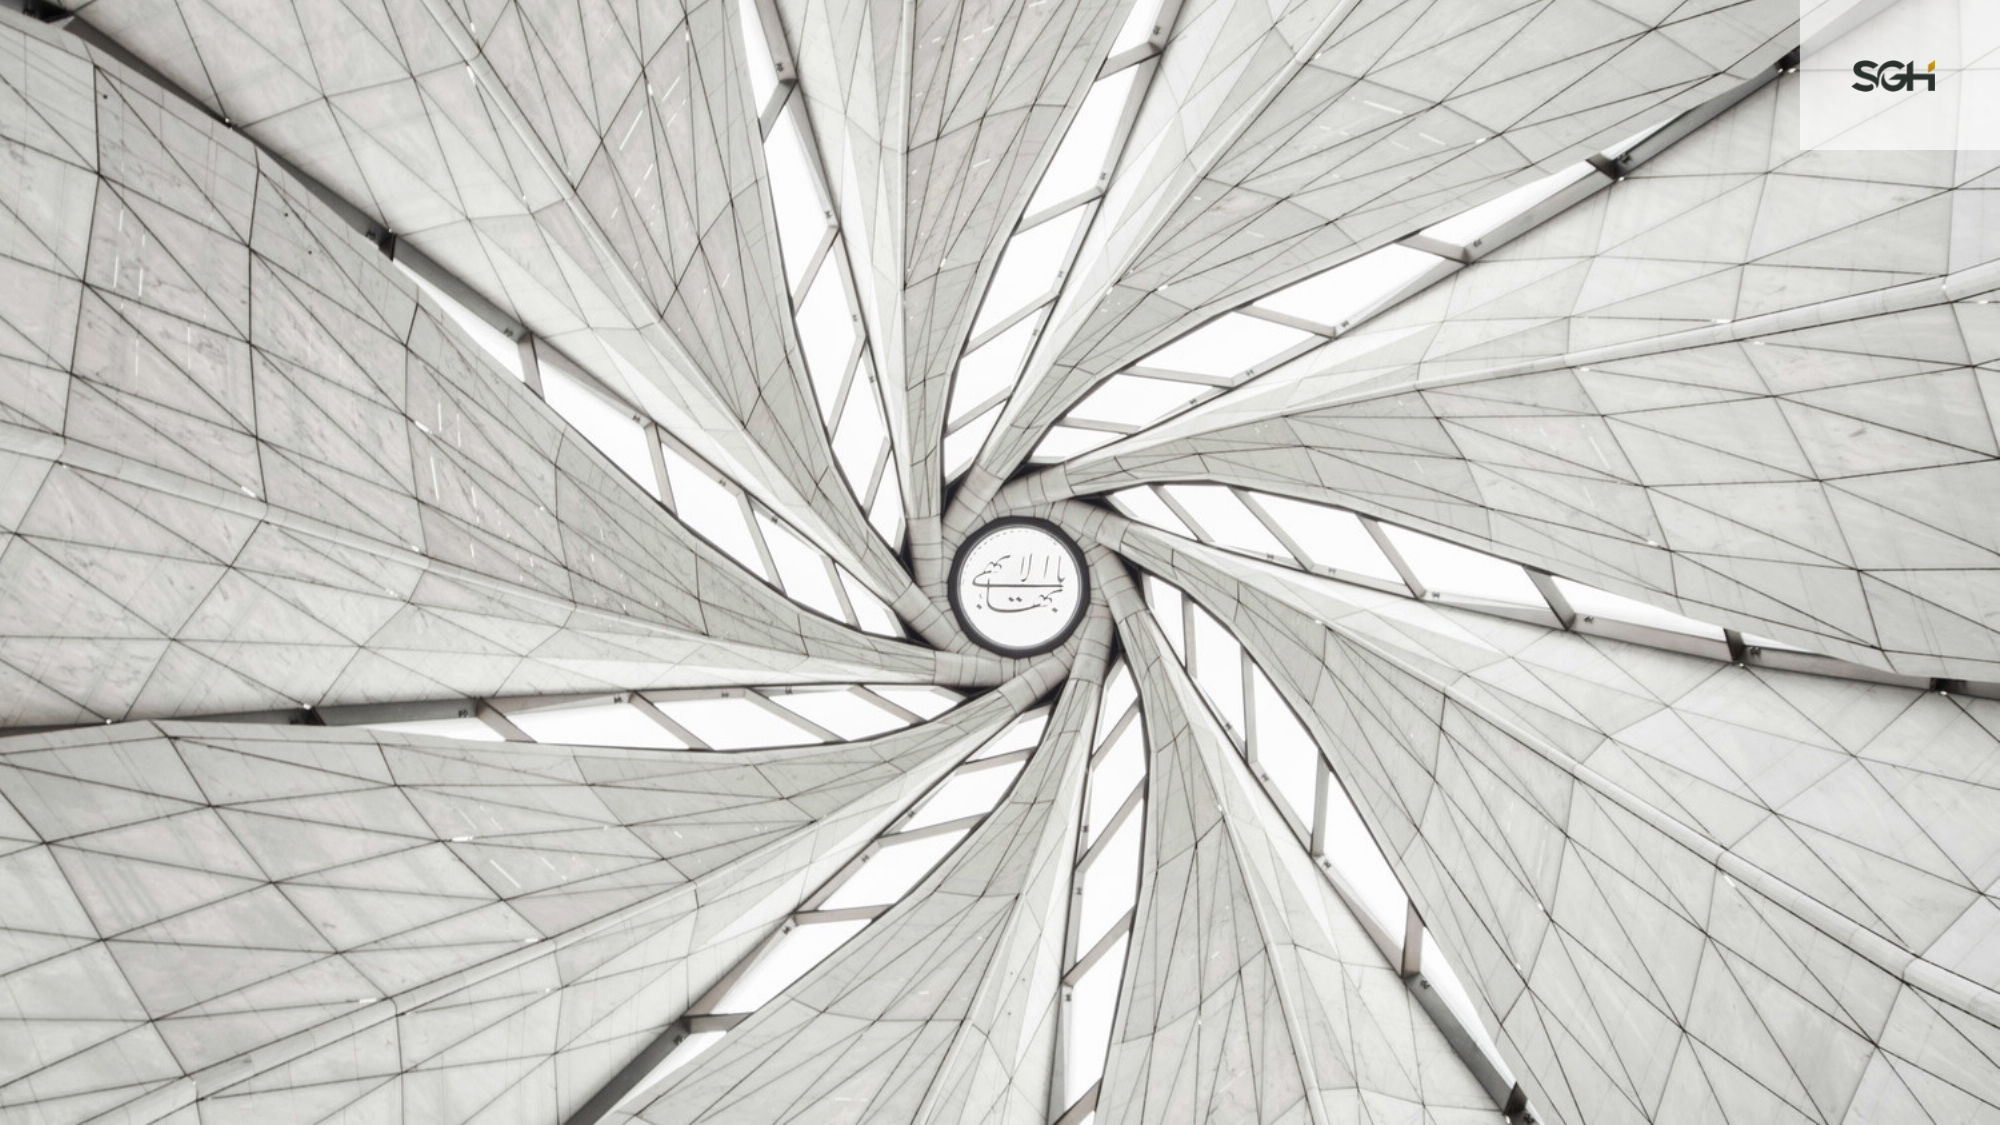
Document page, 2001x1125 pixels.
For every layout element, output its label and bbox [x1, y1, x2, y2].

text_box [1799, 0, 2000, 150]
picture [0, 0, 2000, 1125]
